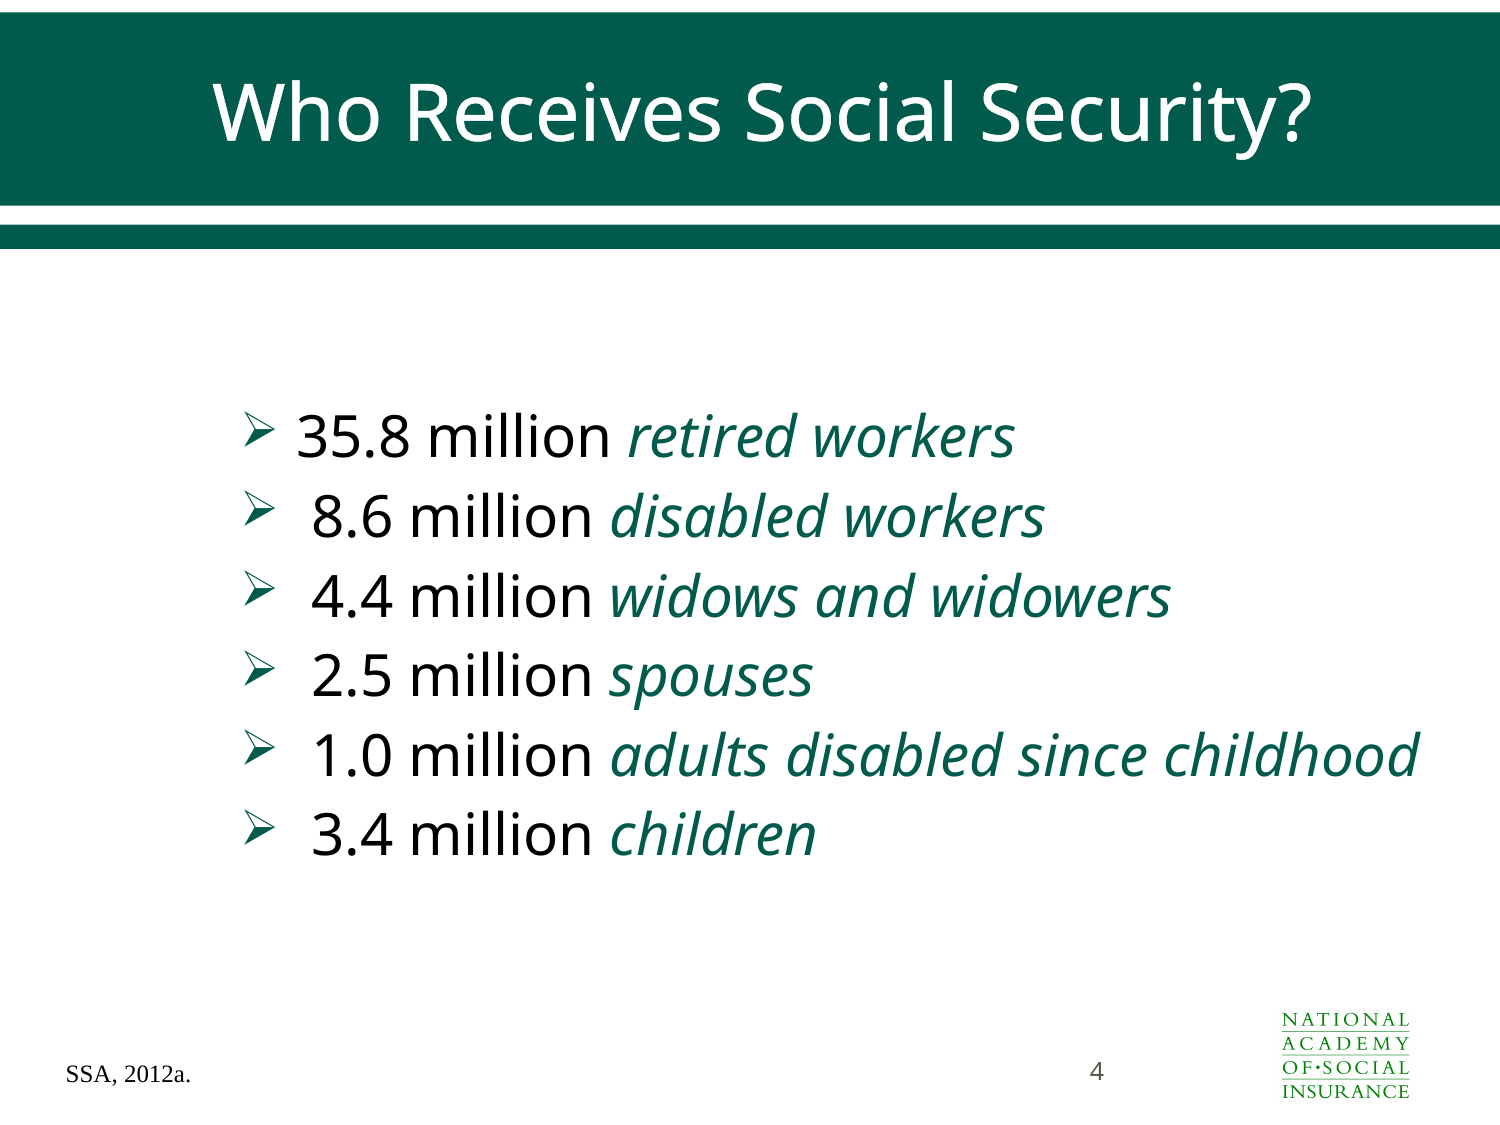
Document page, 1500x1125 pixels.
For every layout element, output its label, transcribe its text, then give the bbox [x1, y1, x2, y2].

slide_number 4 [1074, 1042, 1425, 1103]
title Who Receives Social Security? [75, 17, 1450, 200]
list 35.8 million retired workers 8.6 million disabled workers 4.4 million widows and widowers 2.5 million spouses 1.0 million adults disabled since childhood 3.4 million children [225, 399, 1500, 1075]
text_box SSA, 2012a. [50, 1050, 207, 1095]
